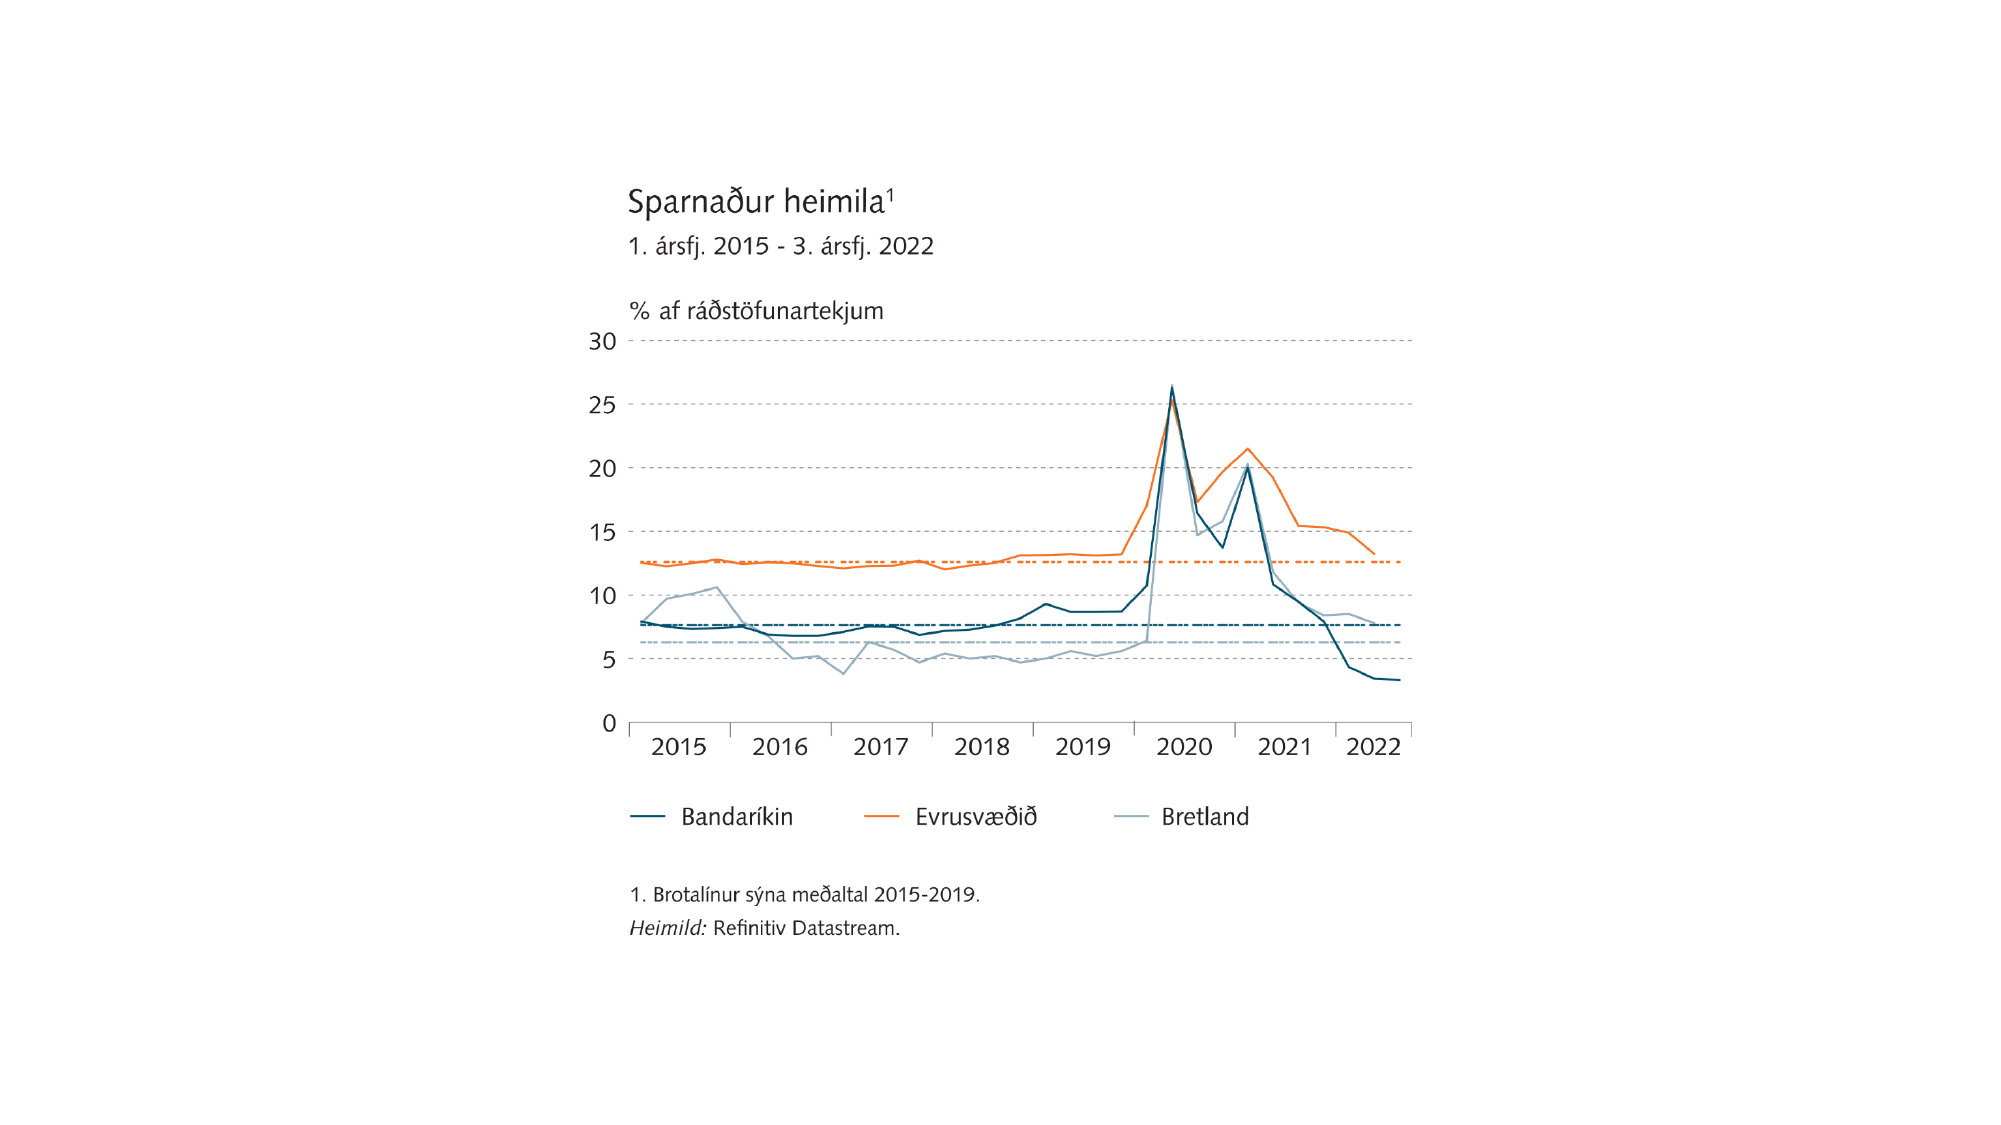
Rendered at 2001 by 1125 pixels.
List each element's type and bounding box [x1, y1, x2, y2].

picture [588, 184, 1412, 941]
